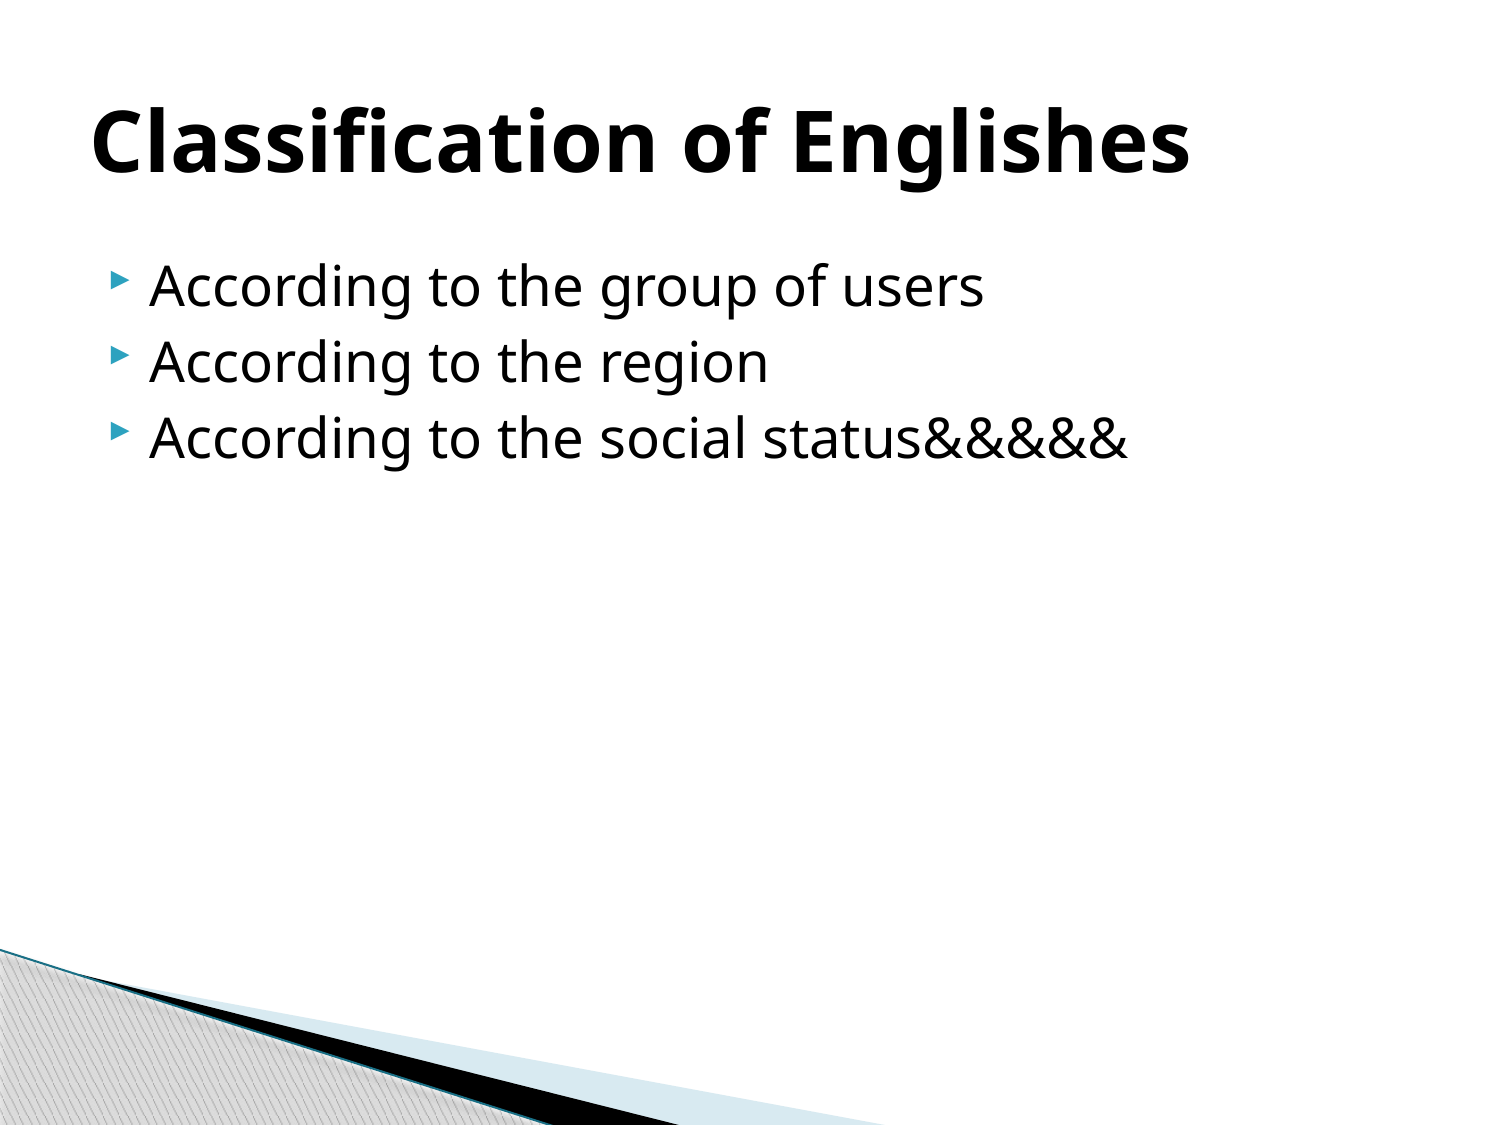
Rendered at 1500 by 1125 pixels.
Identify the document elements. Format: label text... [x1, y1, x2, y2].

list According to the group of users According to the region According to the social status&&&&& [75, 243, 1425, 986]
title Classification of Englishes [75, 45, 1425, 233]
